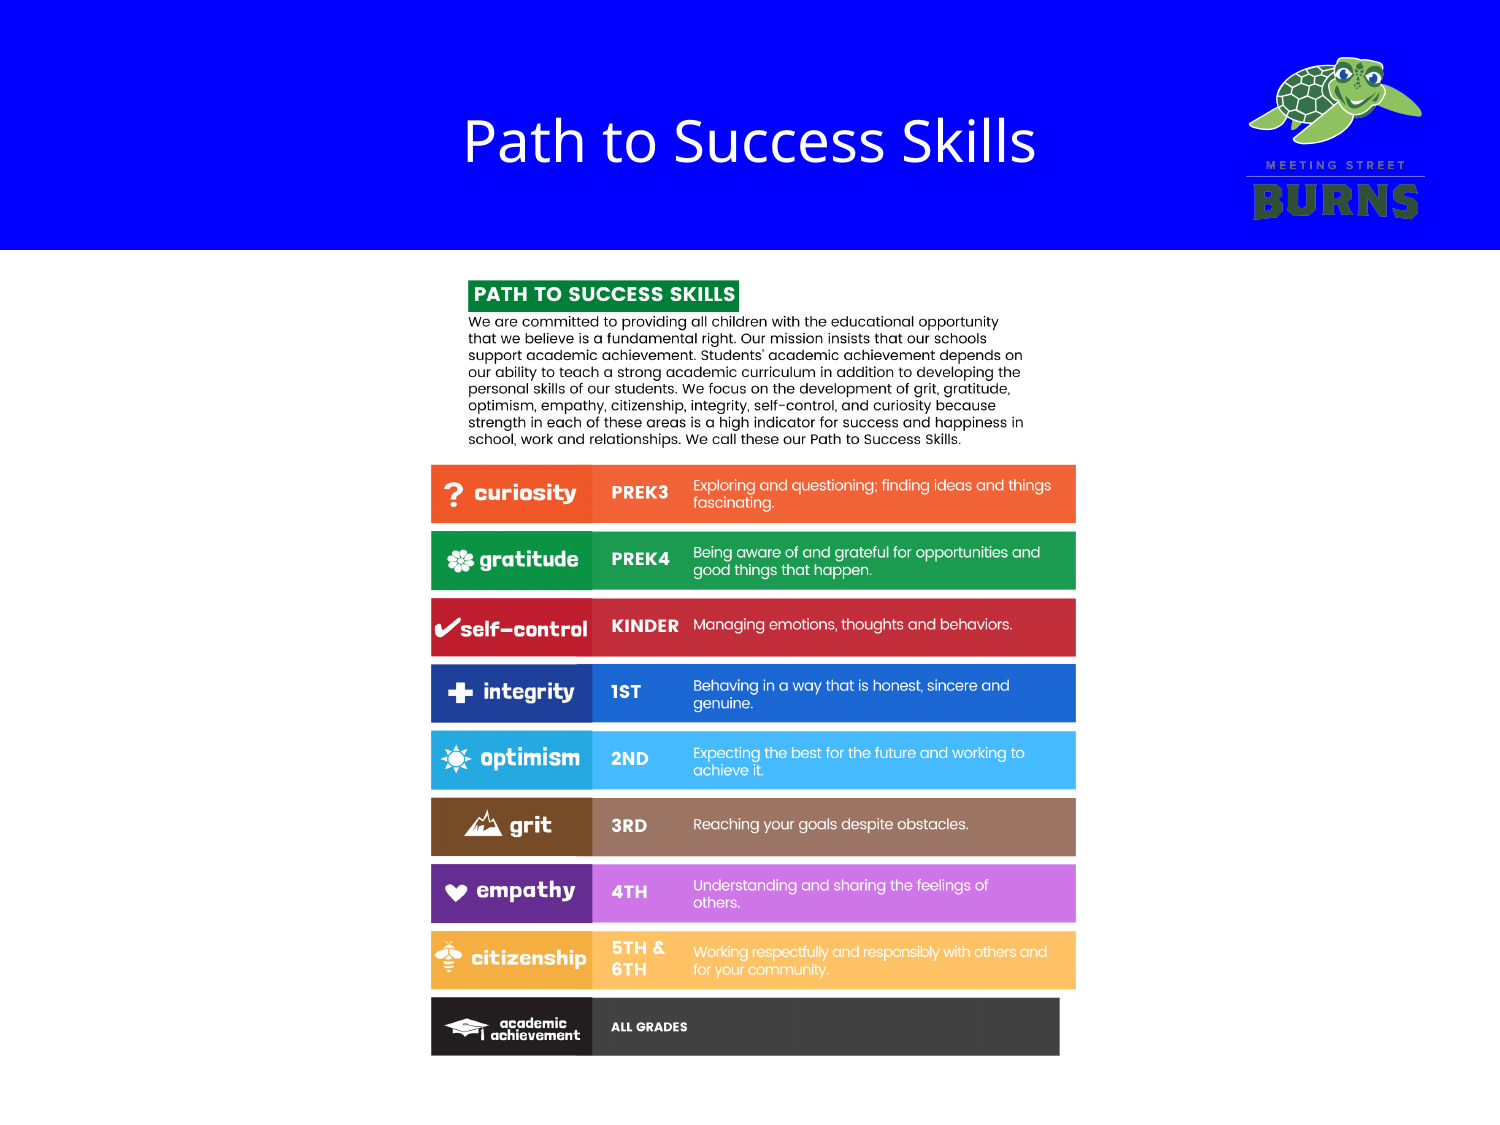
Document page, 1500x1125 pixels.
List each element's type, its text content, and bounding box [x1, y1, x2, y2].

title Path to Success Skills [75, 45, 1425, 233]
picture [424, 266, 1076, 1110]
